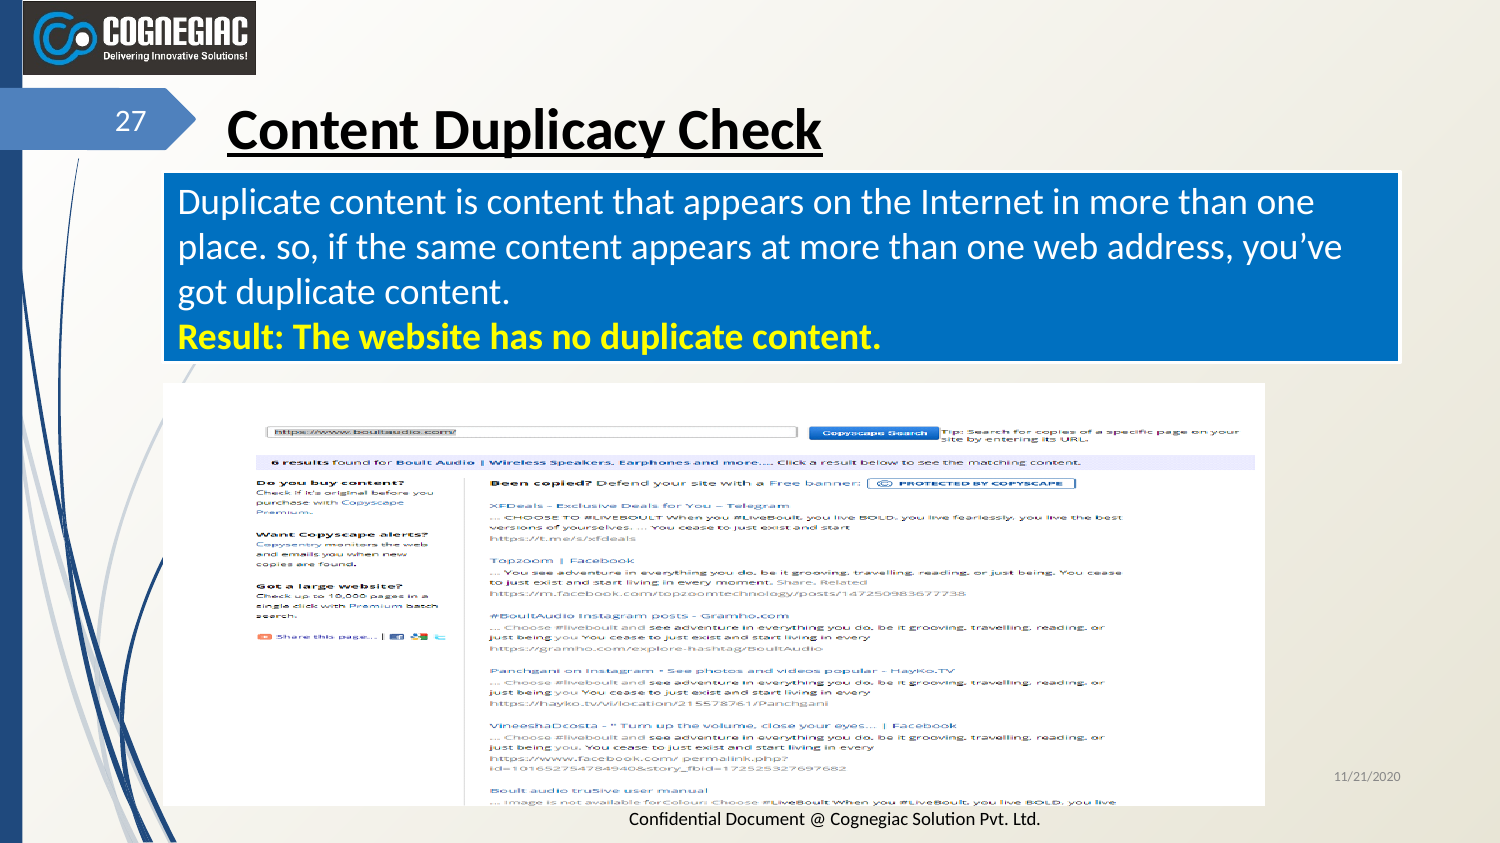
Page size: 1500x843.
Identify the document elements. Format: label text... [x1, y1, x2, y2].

text_box Content Duplicacy Check [212, 83, 1350, 171]
picture [163, 383, 1265, 806]
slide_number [1274, 753, 1416, 800]
picture [23, 1, 256, 75]
text_box Duplicate content is content that appears on the Internet in more than one place. so, if the same content appears at more than one web address, you’ve got duplicate content. Result: The website has no duplicate content. [162, 171, 1400, 363]
slide_number ‹#› [65, 96, 162, 142]
